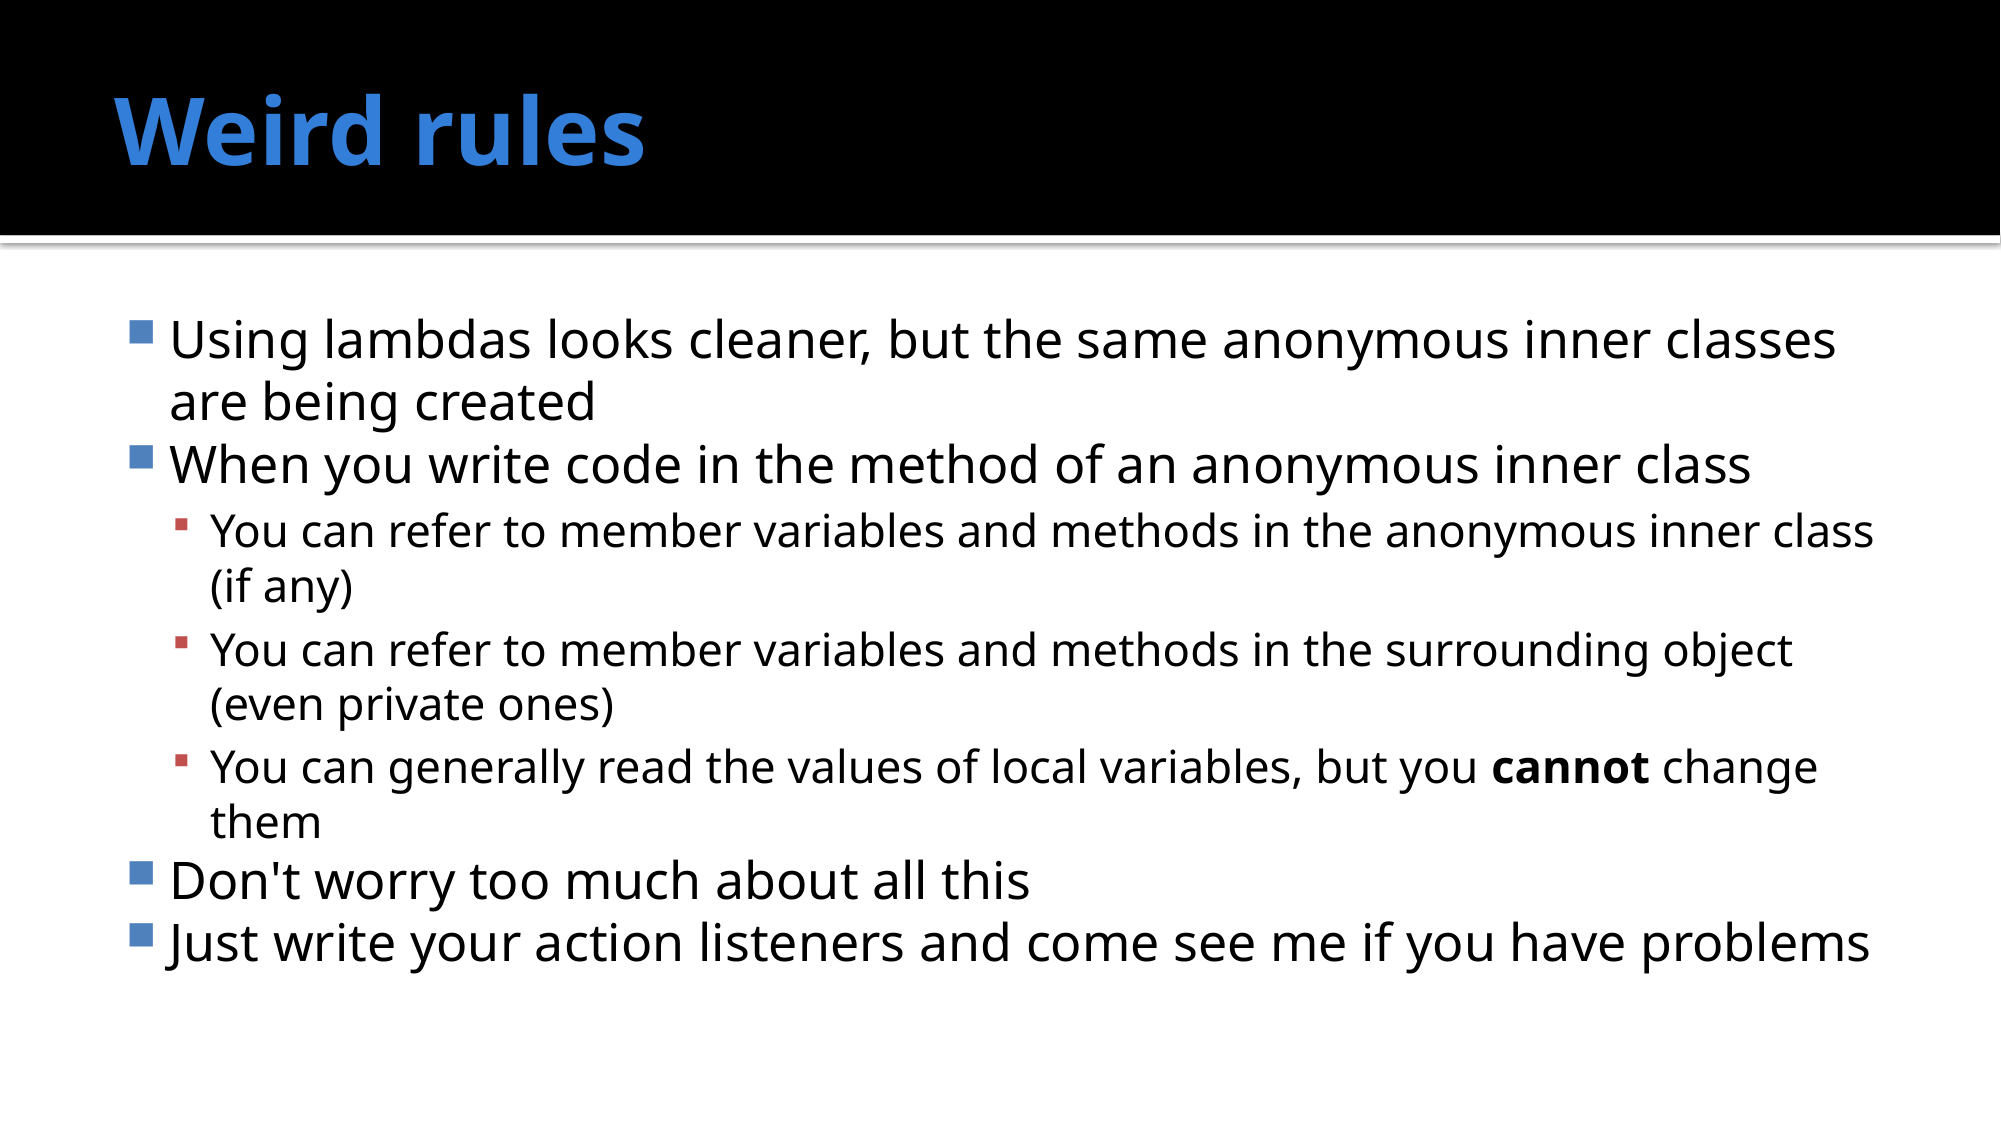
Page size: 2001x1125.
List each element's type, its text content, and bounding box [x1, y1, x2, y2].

list Using lambdas looks cleaner, but the same anonymous inner classes are being created When you write code in the method of an anonymous inner class You can refer to member variables and methods in the anonymous inner class (if any) You can refer to member variables and methods in the surrounding object (even private ones) You can generally read the values of local variables, but you cannot change them Don't worry too much about all this Just write your action listeners and come see me if you have problems [99, 291, 1900, 1050]
title Weird rules [99, 25, 1900, 231]
